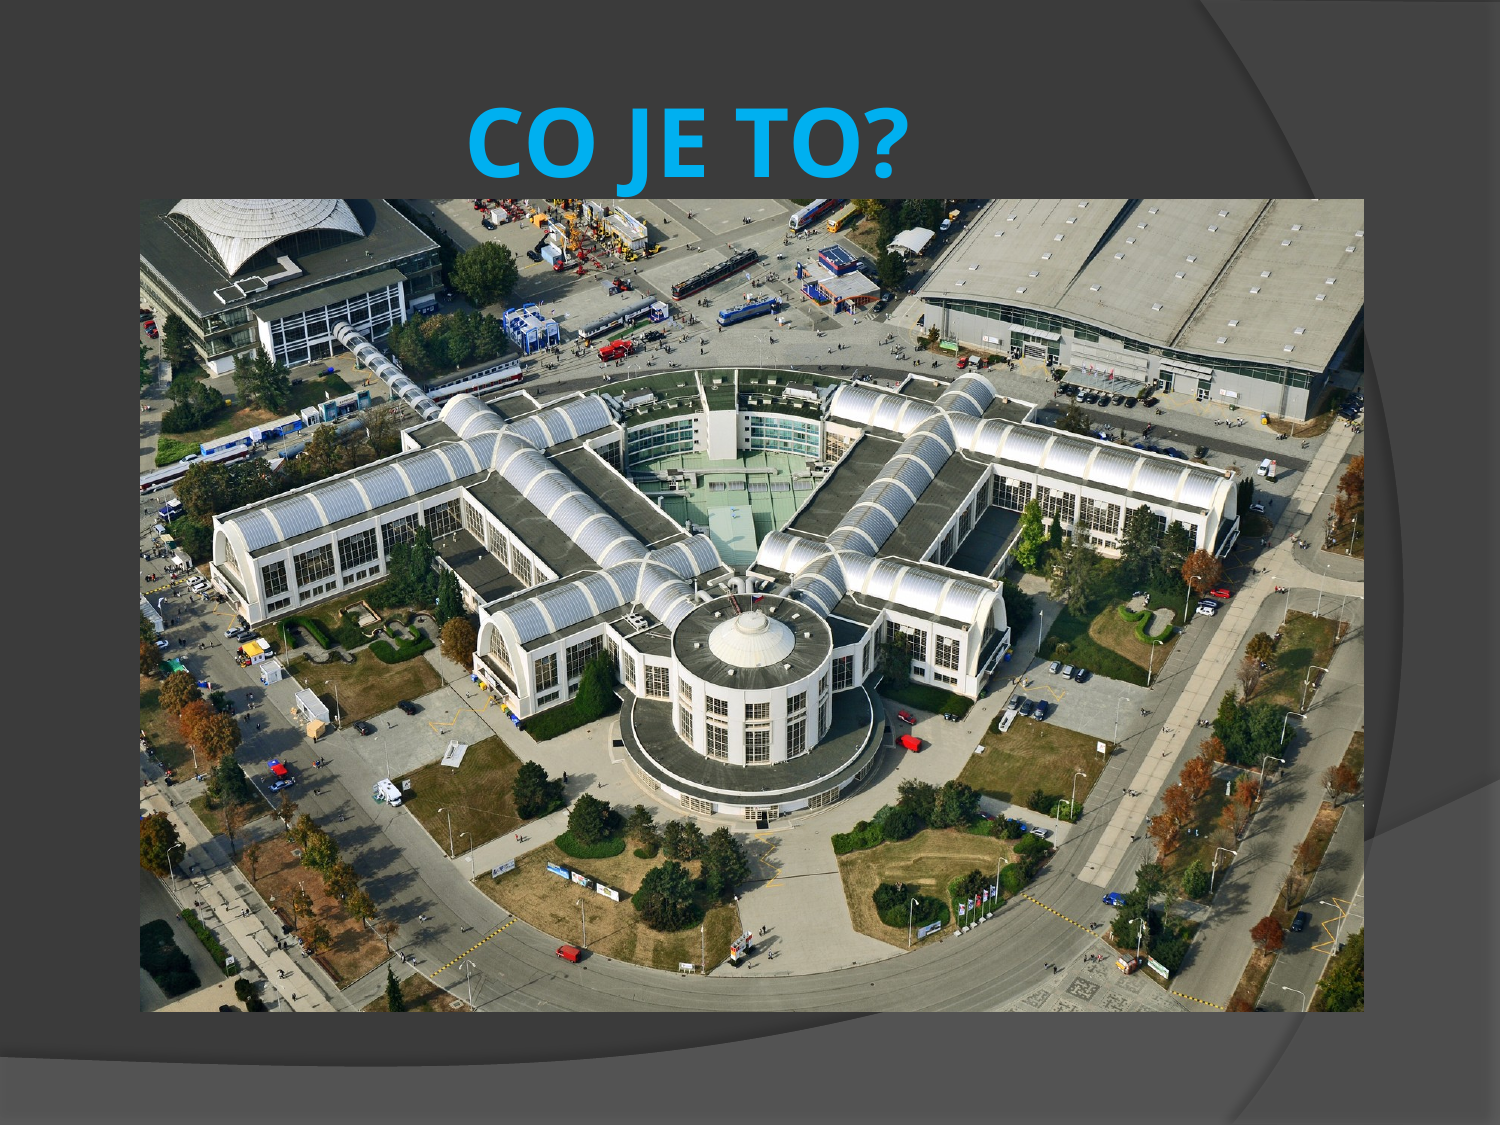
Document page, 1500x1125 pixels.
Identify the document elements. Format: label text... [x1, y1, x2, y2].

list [140, 198, 1365, 1012]
title CO JE TO? [74, 44, 1301, 233]
